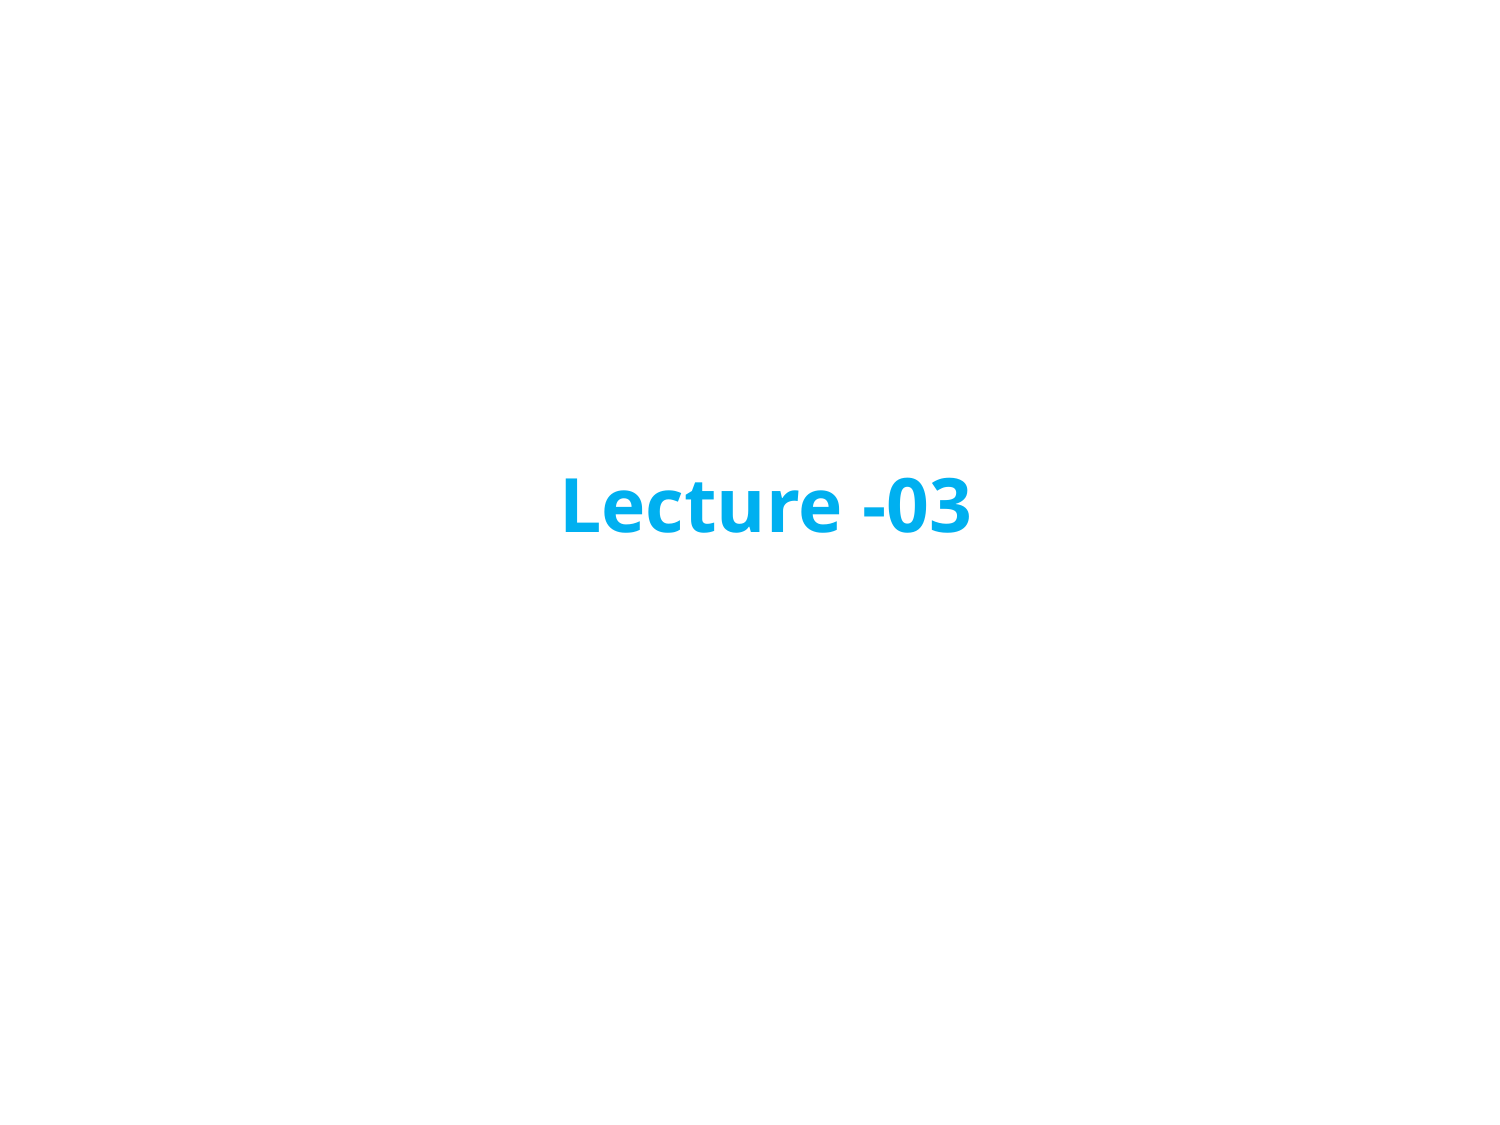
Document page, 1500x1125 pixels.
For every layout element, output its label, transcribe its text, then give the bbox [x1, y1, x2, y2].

text_box Lecture -03 [62, 450, 1450, 618]
